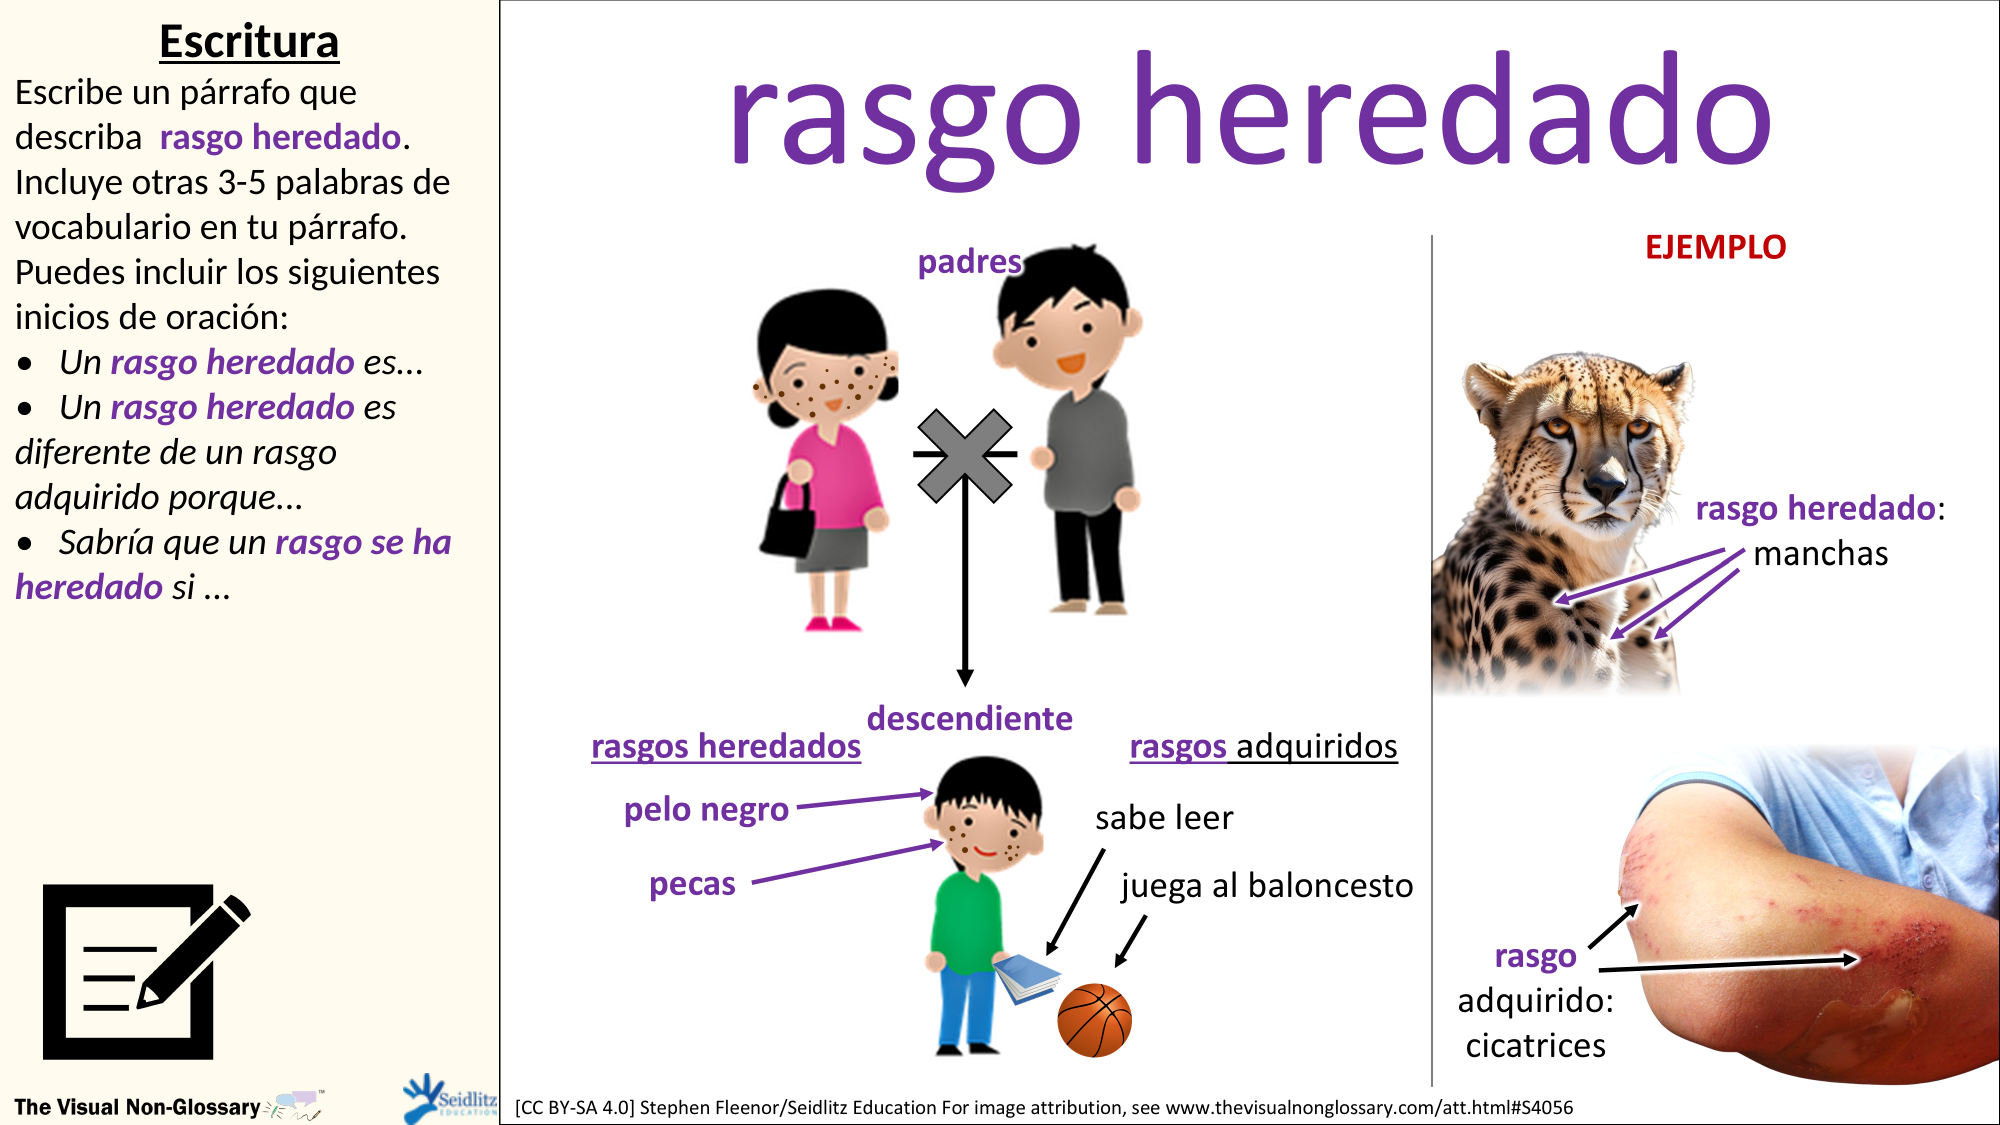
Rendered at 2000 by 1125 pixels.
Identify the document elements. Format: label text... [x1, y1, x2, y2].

picture [43, 868, 251, 1076]
picture [0, 1084, 328, 1125]
picture [499, 0, 2000, 1125]
picture [403, 1073, 497, 1125]
text_box Escribe un párrafo que describa rasgo heredado. Incluye otras 3-5 palabras de vocabulario en tu párrafo. Puedes incluir los siguientes inicios de oración:​ ​• Un rasgo heredado es... • Un rasgo heredado es diferente de un rasgo adquirido porque... • Sabría que un rasgo se ha heredado si ... [0, 59, 494, 615]
text_box Escritura [144, 0, 356, 59]
